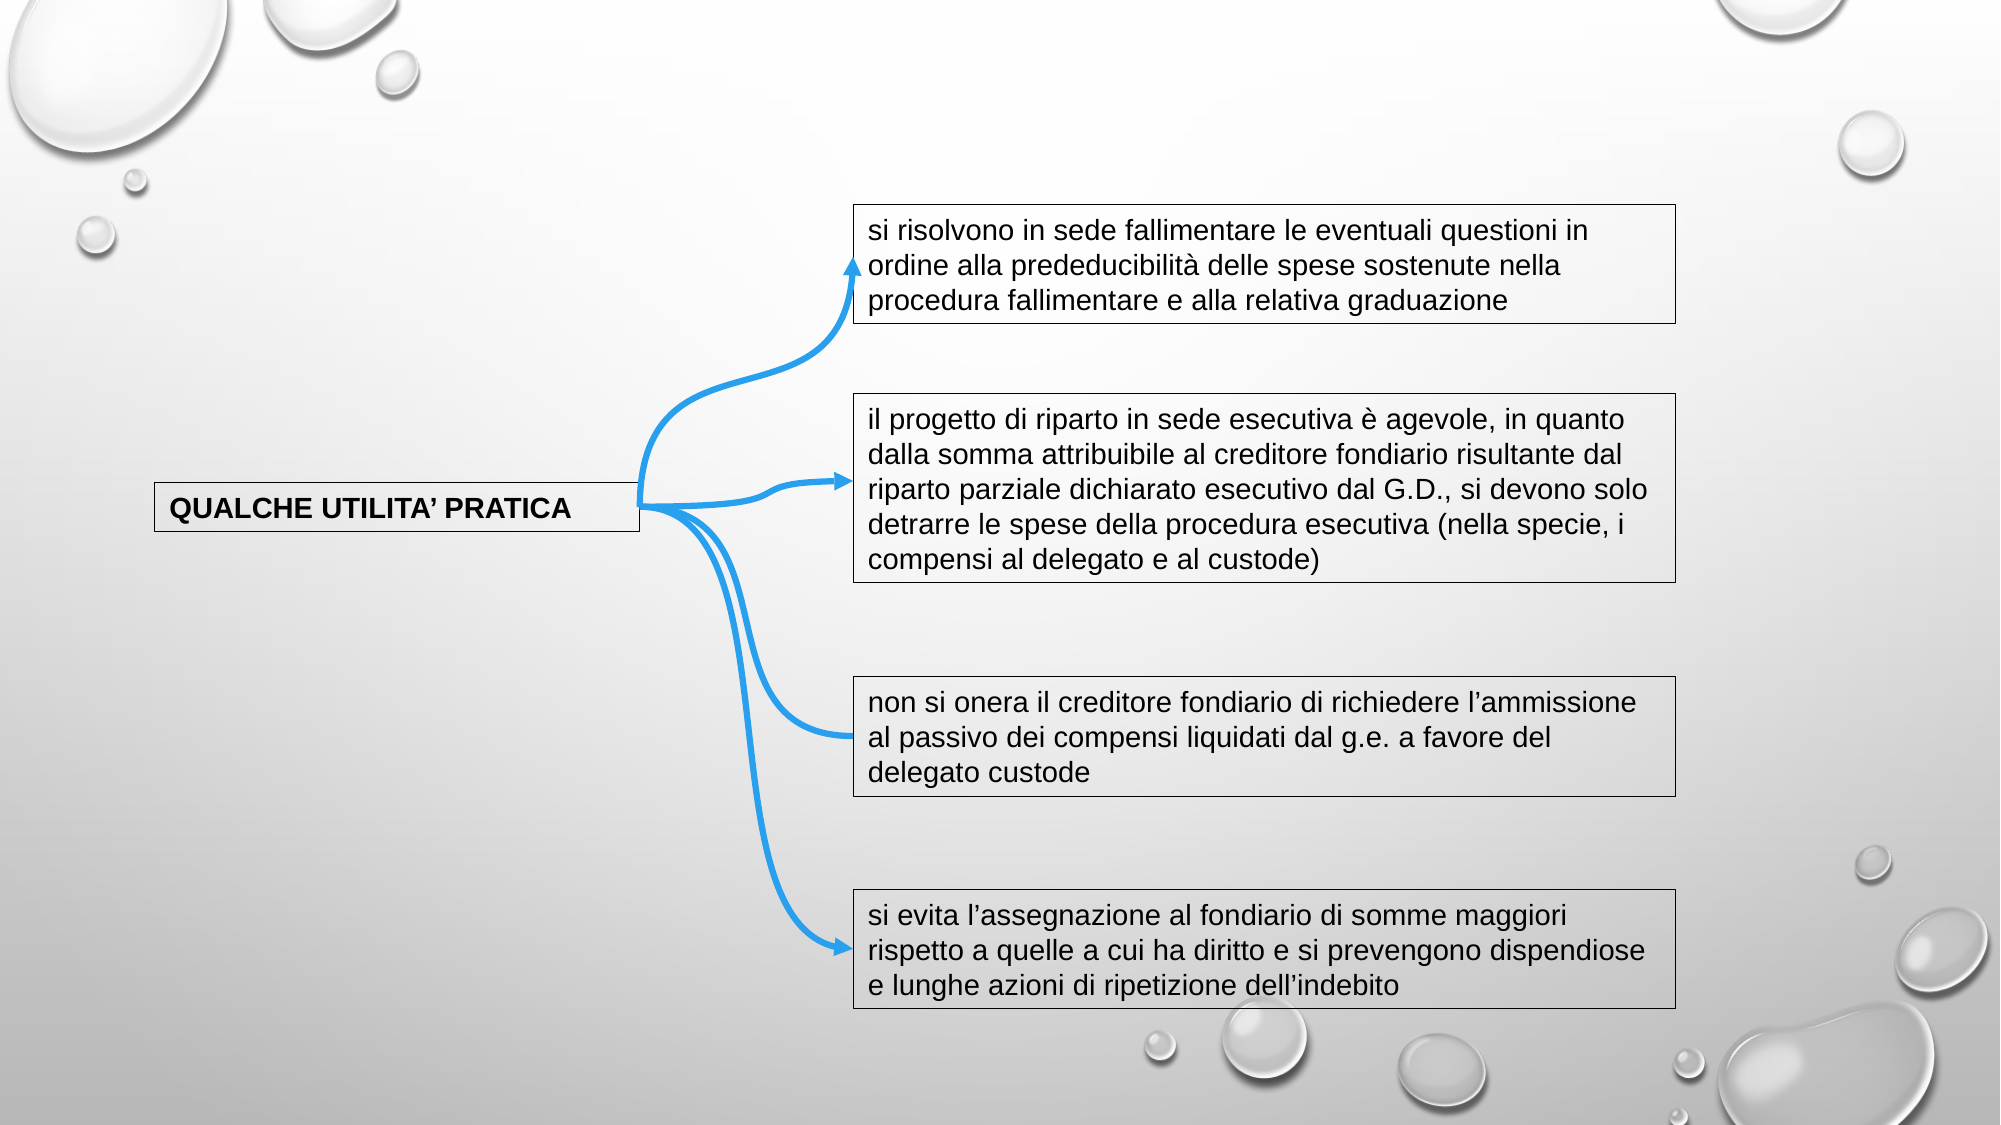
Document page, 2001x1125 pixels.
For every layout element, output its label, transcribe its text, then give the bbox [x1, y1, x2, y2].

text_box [639, 506, 854, 950]
picture [0, 0, 2000, 1125]
text_box QUALCHE UTILITA’ PRATICA [154, 481, 634, 532]
text_box si evita l’assegnazione al fondiario di somme maggiori rispetto a quelle a cui ha diritto e si prevengono dispendiose e lunghe azioni di ripetizione dell’indebito [853, 889, 1676, 1009]
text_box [639, 256, 854, 480]
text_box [639, 480, 854, 505]
text_box si risolvono in sede fallimentare le eventuali questioni in ordine alla prededucibilità delle spese sostenute nella procedura fallimentare e alla relativa graduazione [853, 203, 1676, 324]
text_box non si onera il creditore fondiario di richiedere l’ammissione al passivo dei compensi liquidati dal g.e. a favore del delegato custode [858, 676, 1676, 796]
text_box il progetto di riparto in sede esecutiva è agevole, in quanto dalla somma attribuibile al creditore fondiario risultante dal riparto parziale dichiarato esecutivo dal G.D., si devono solo detrarre le spese della procedura esecutiva (nella specie, i compensi al delegato e al custode) [858, 392, 1676, 583]
